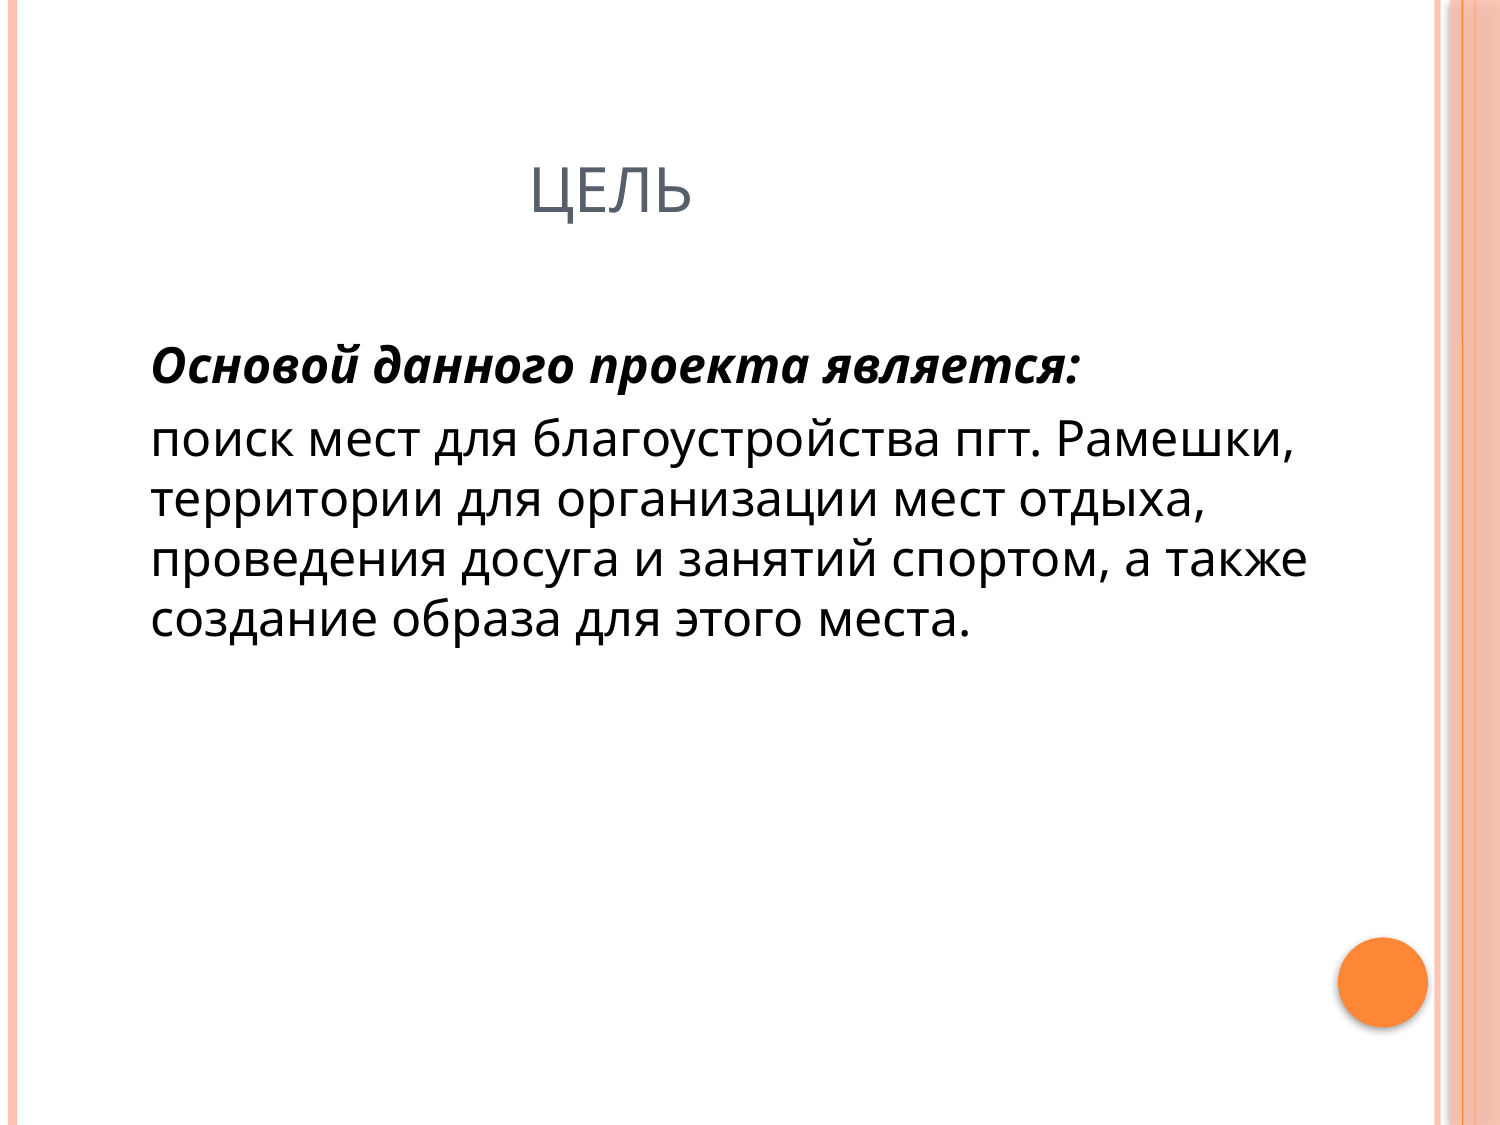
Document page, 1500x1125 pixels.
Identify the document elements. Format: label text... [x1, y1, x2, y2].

title Цель [75, 45, 1300, 233]
list Основой данного проекта является: поиск мест для благоустройства пгт. Рамешки, территории для организации мест отдыха, проведения досуга и занятий спортом, а также создание образа для этого места. [135, 326, 1411, 1077]
